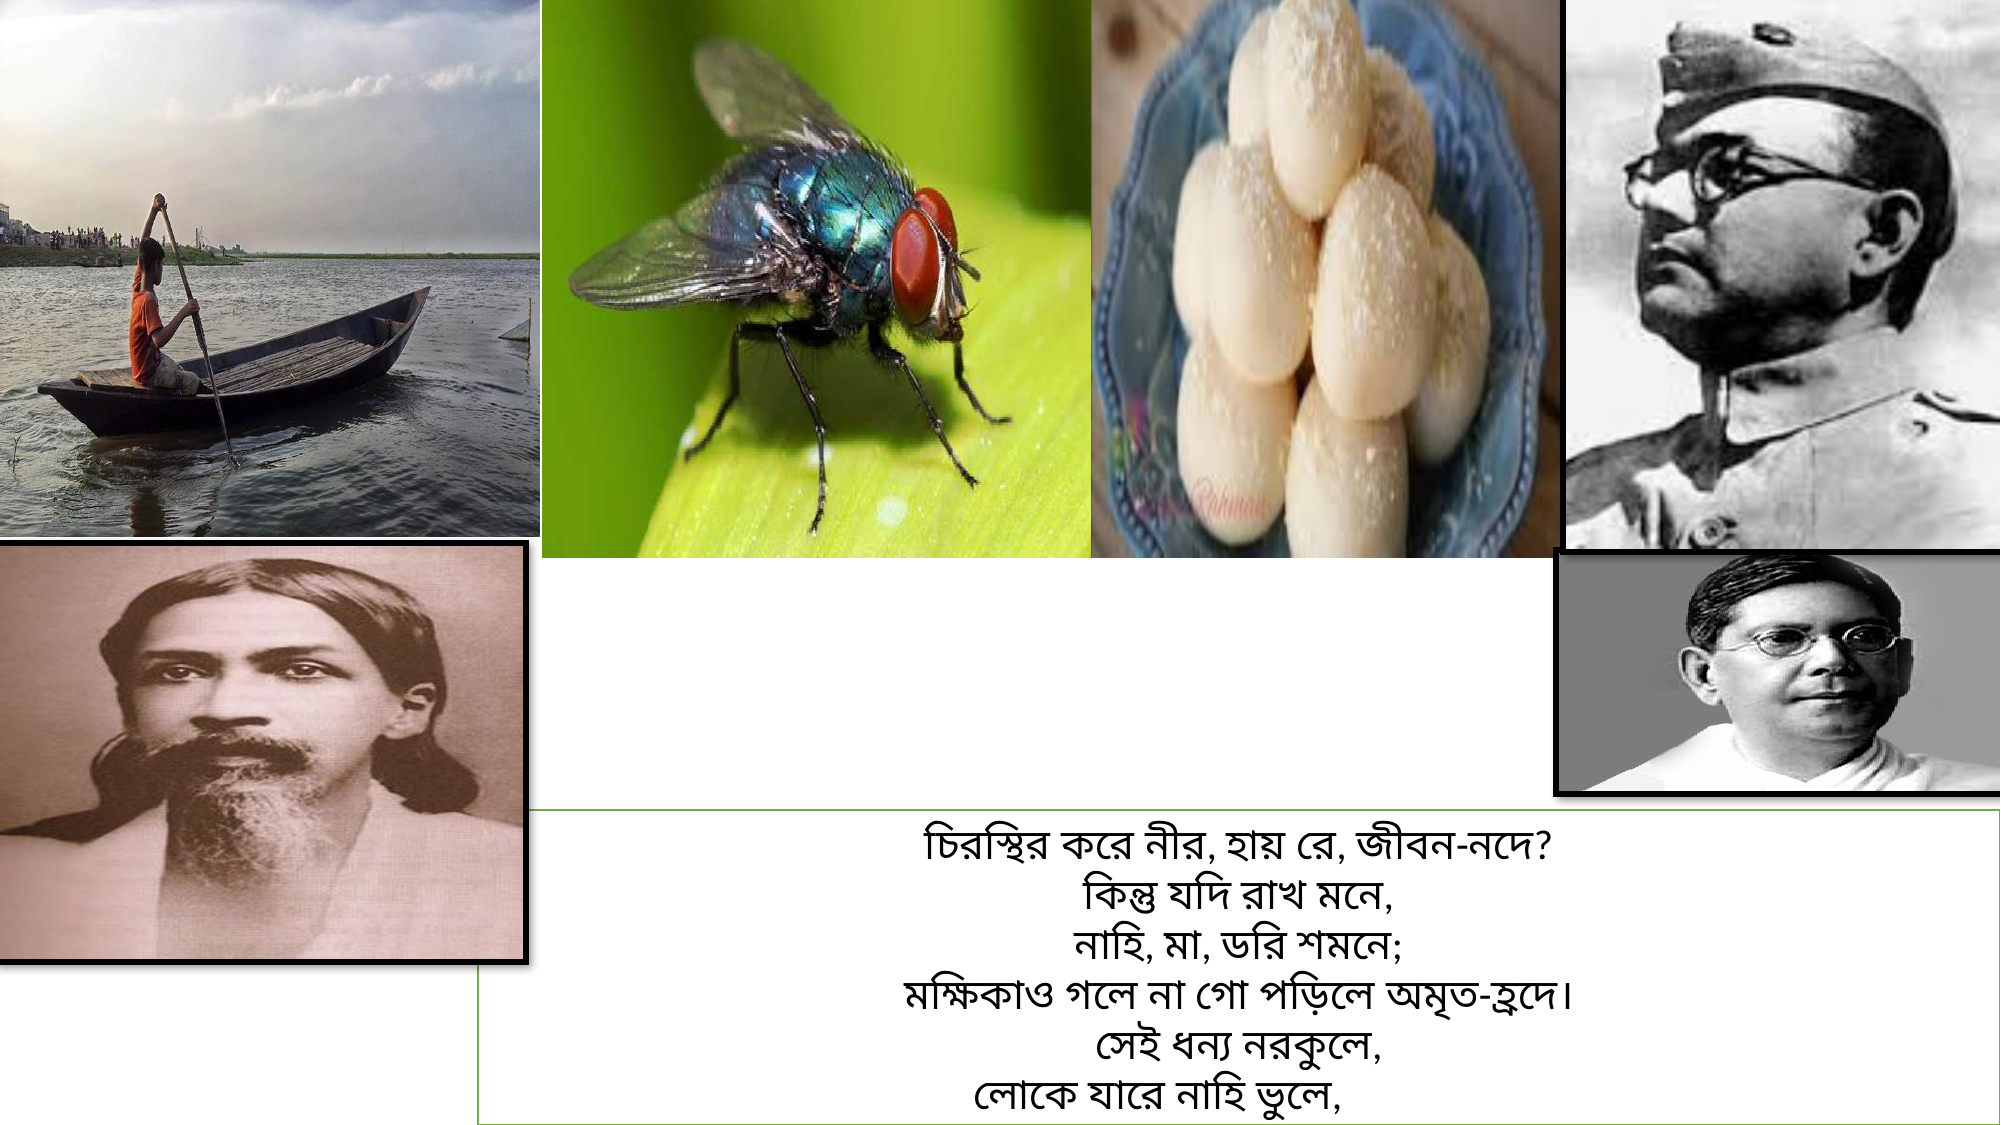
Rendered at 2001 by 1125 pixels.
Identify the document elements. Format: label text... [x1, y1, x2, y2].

picture [0, 546, 523, 959]
picture [1566, 0, 2000, 549]
picture [0, 0, 540, 537]
text_box চিরস্থির করে নীর, হায় রে, জীবন-নদে? কিন্তু যদি রাখ মনে, নাহি, মা, ডরি শমনে; মক্ষিকাও গলে না গো পড়িলে অমৃত-হ্রদে। সেই ধন্য নরকুলে, লোকে যারে নাহি ভুলে, [477, 809, 2000, 1125]
picture [542, 0, 2000, 791]
